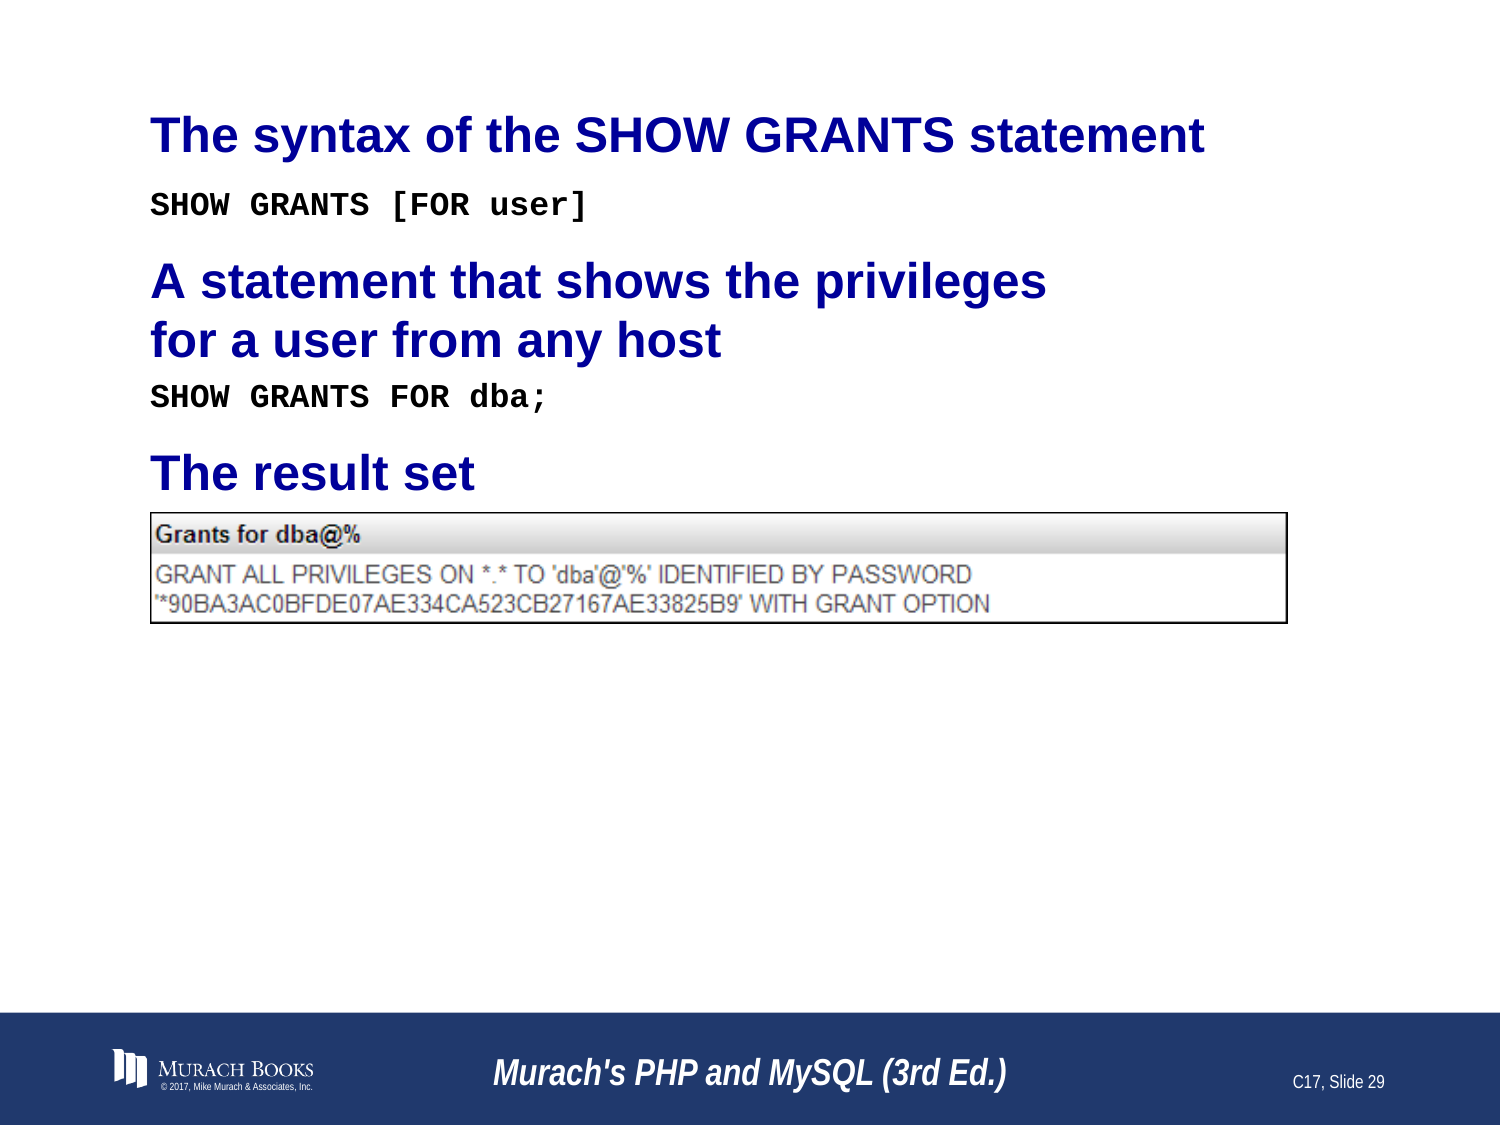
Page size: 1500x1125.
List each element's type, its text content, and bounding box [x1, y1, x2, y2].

title The syntax of the SHOW GRANTS statement [150, 101, 1350, 163]
picture [149, 512, 1288, 624]
footer © 2017, Mike Murach & Associates, Inc. [12, 1025, 463, 1100]
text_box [149, 187, 1368, 613]
slide_number C17, Slide 29 [1087, 1025, 1400, 1100]
slide_number Murach's PHP and MySQL (3rd Ed.) [463, 1025, 1050, 1100]
